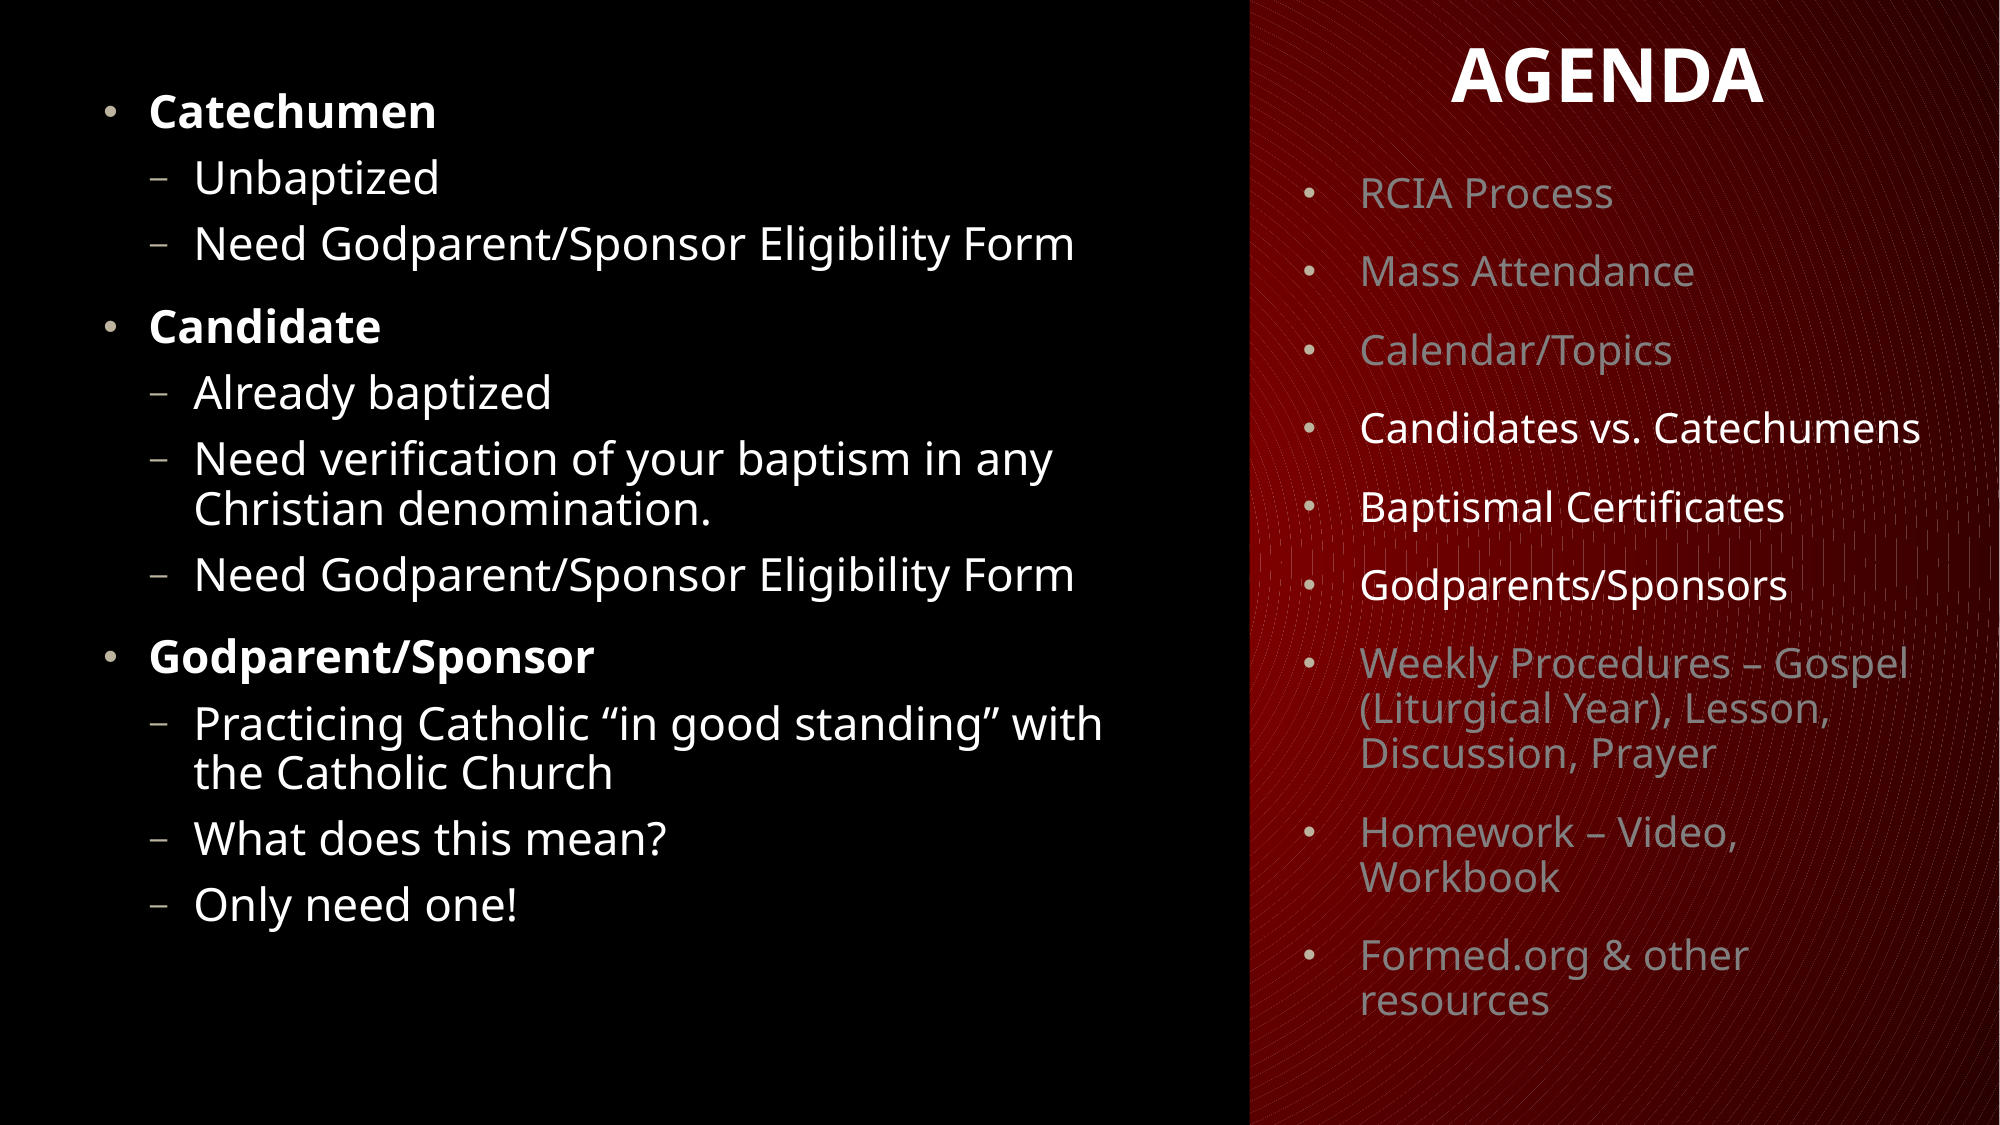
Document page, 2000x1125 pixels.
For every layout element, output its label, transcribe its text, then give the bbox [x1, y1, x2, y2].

list Catechumen Unbaptized Need Godparent/Sponsor Eligibility Form Candidate Already baptized Need verification of your baptism in any Christian denomination. Need Godparent/Sponsor Eligibility Form Godparent/Sponsor Practicing Catholic “in good standing” with the Catholic Church What does this mean? Only need one! [83, 79, 1167, 1038]
list RCIA Process Mass Attendance Calendar/Topics Candidates vs. Catechumens Baptismal Certificates Godparents/Sponsors Weekly Procedures – Gospel (Liturgical Year), Lesson, Discussion, Prayer Homework – Video, Workbook Formed.org & other resources [1282, 162, 1950, 1046]
title AGENDA [1282, 31, 1933, 128]
